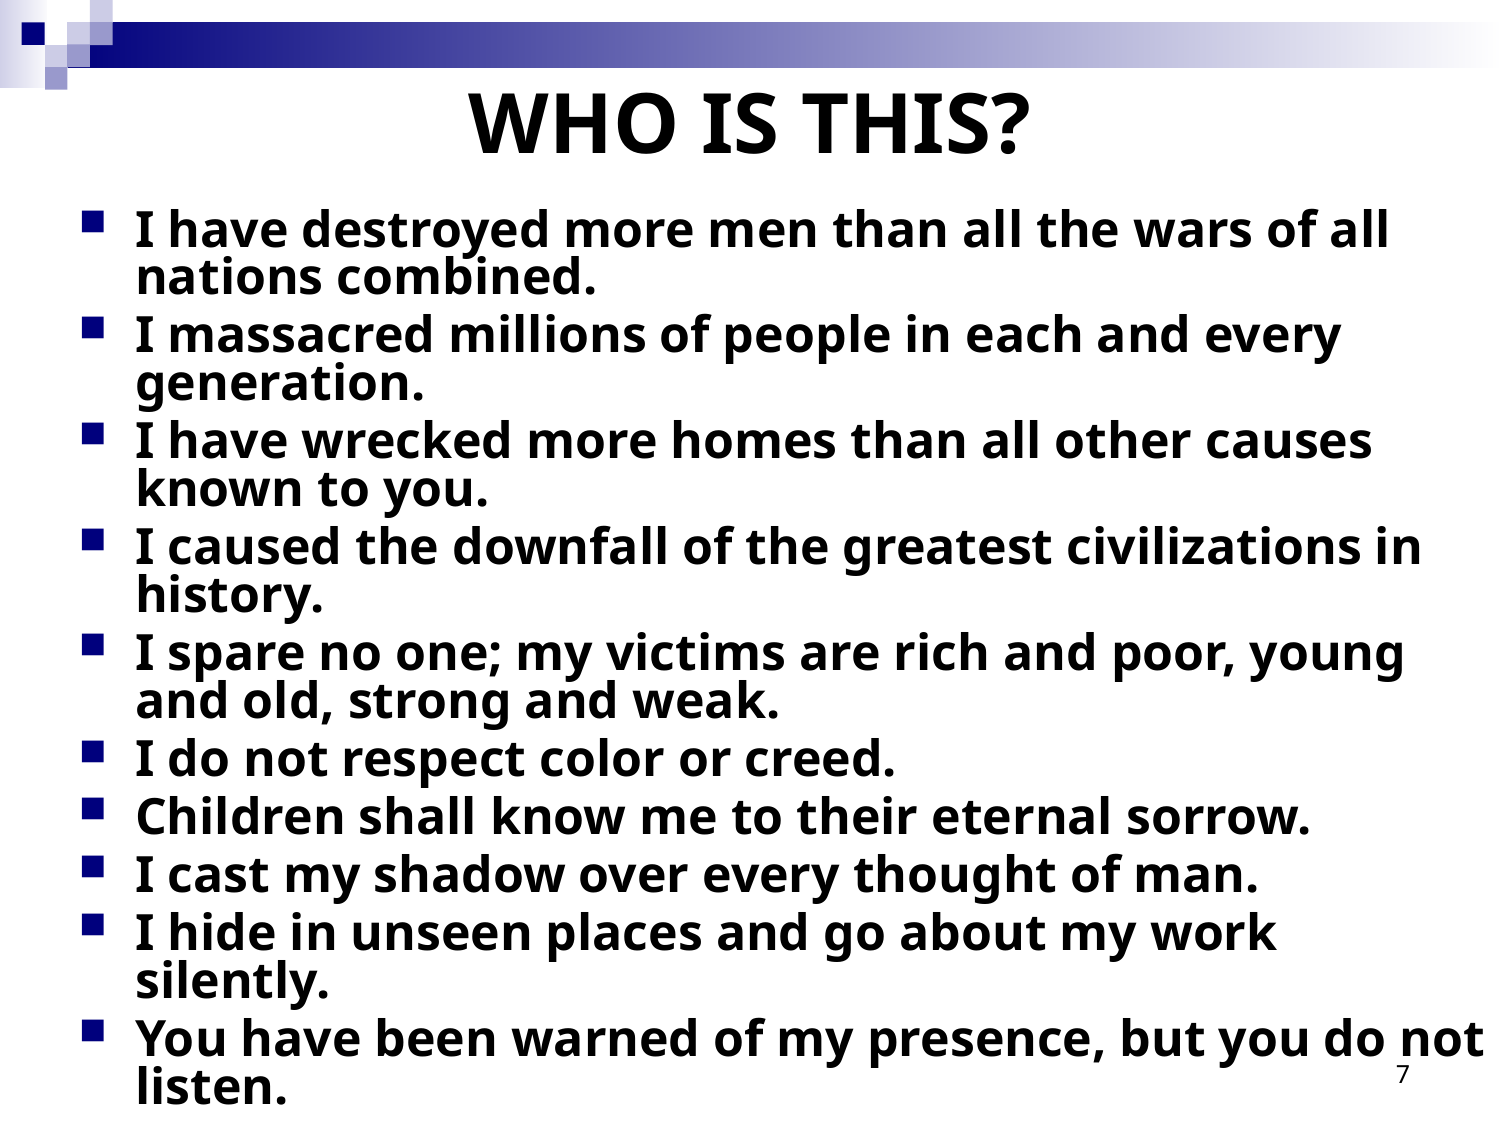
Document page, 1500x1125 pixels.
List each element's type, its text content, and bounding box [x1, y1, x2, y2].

text_box WHO IS THIS? [131, 62, 1369, 178]
slide_number 7 [1074, 1025, 1425, 1100]
list I have destroyed more men than all the wars of all nations combined. I massacred millions of people in each and every generation. I have wrecked more homes than all other causes known to you. I caused the downfall of the greatest civilizations in history. I spare no one; my victims are rich and poor, young and old, strong and weak. I do not respect color or creed. Children shall know me to their eternal sorrow. I cast my shadow over every thought of man. I hide in unseen places and go about my work silently. You have been warned of my presence, but you do not listen. DO YOU KNOW WHO THIS IS? [63, 201, 1500, 1125]
